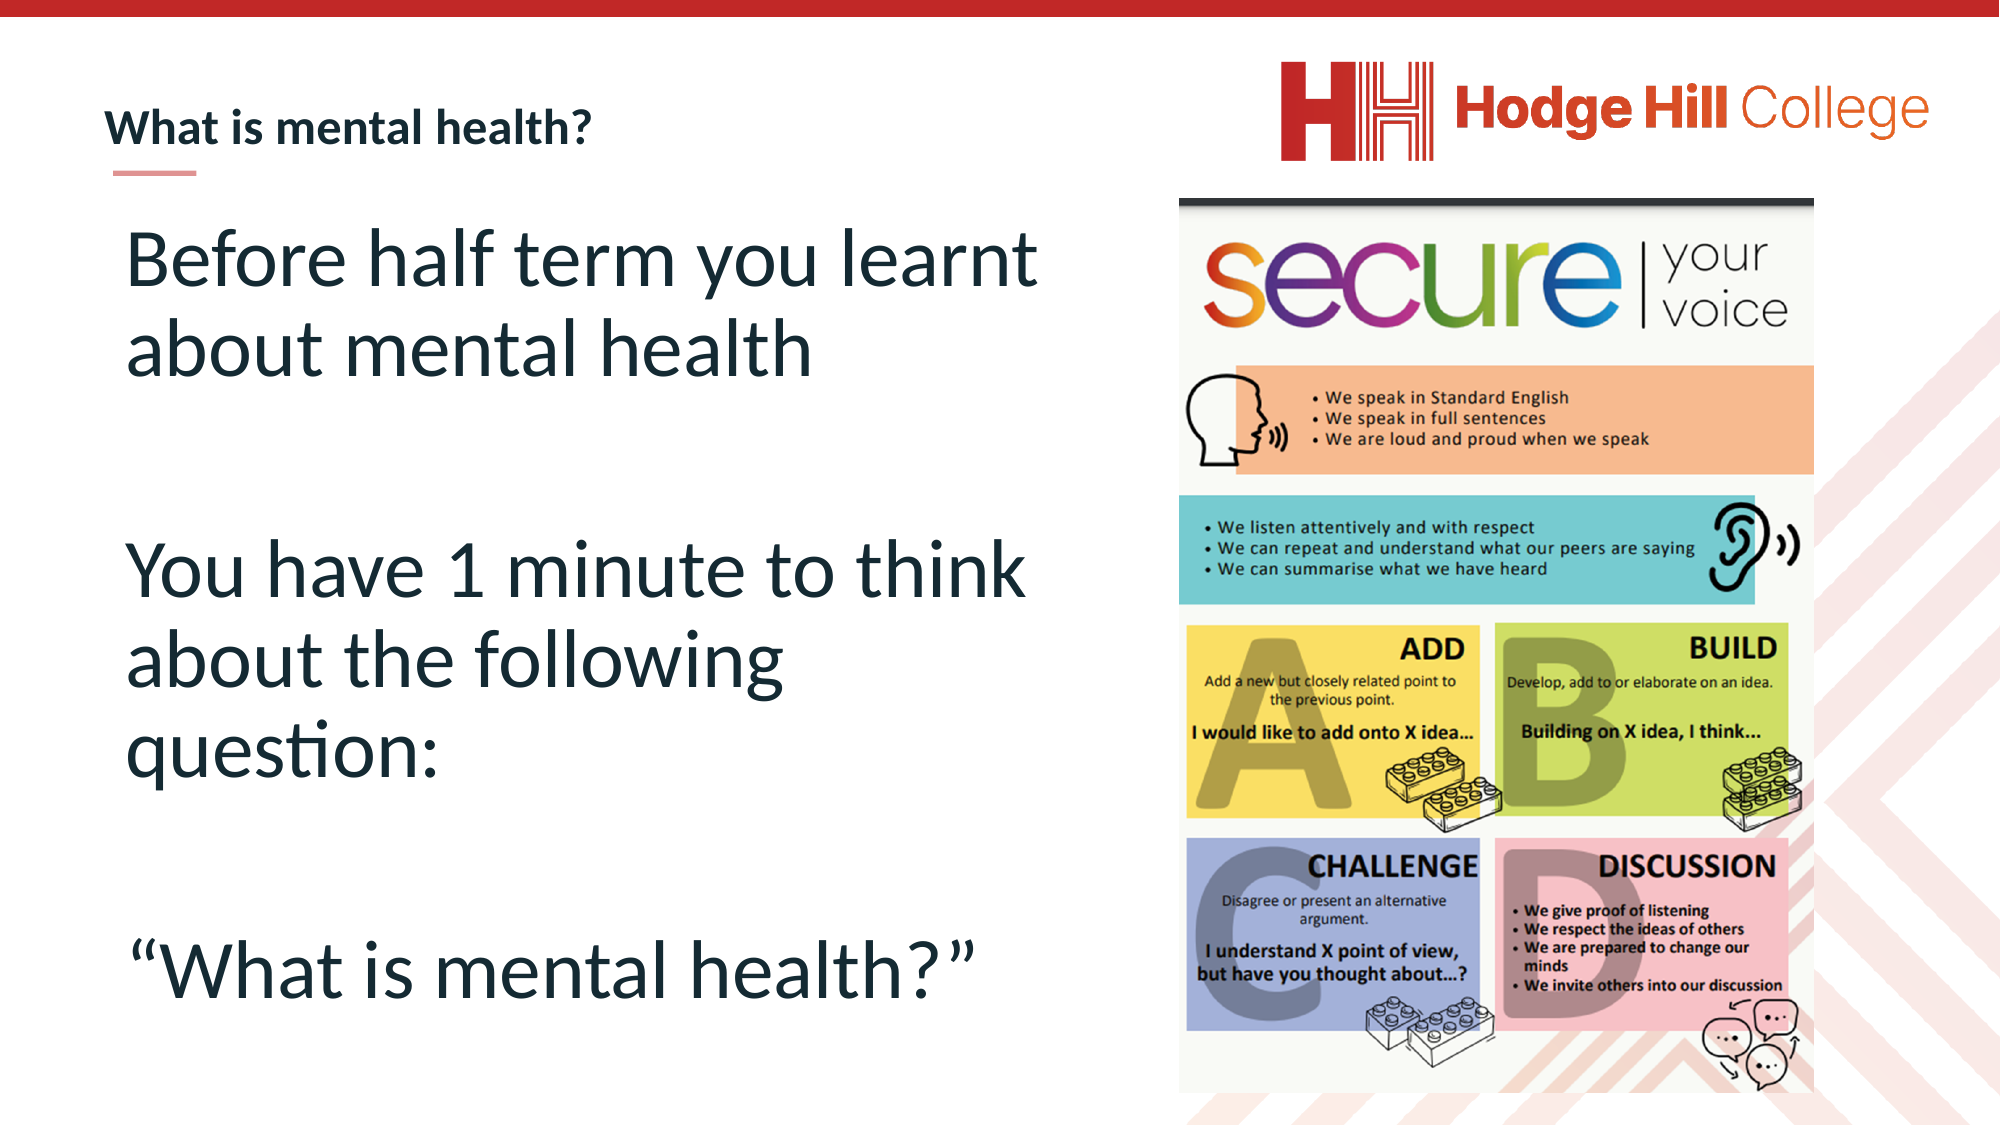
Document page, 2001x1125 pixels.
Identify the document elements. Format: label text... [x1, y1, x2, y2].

picture [1280, 61, 1929, 161]
title What is mental health? [102, 29, 1091, 219]
picture [0, 0, 1999, 17]
list Before half term you learnt about mental health You have 1 minute to think about the following question: “What is mental health?” [110, 219, 1073, 1046]
picture [1073, 198, 2000, 1125]
